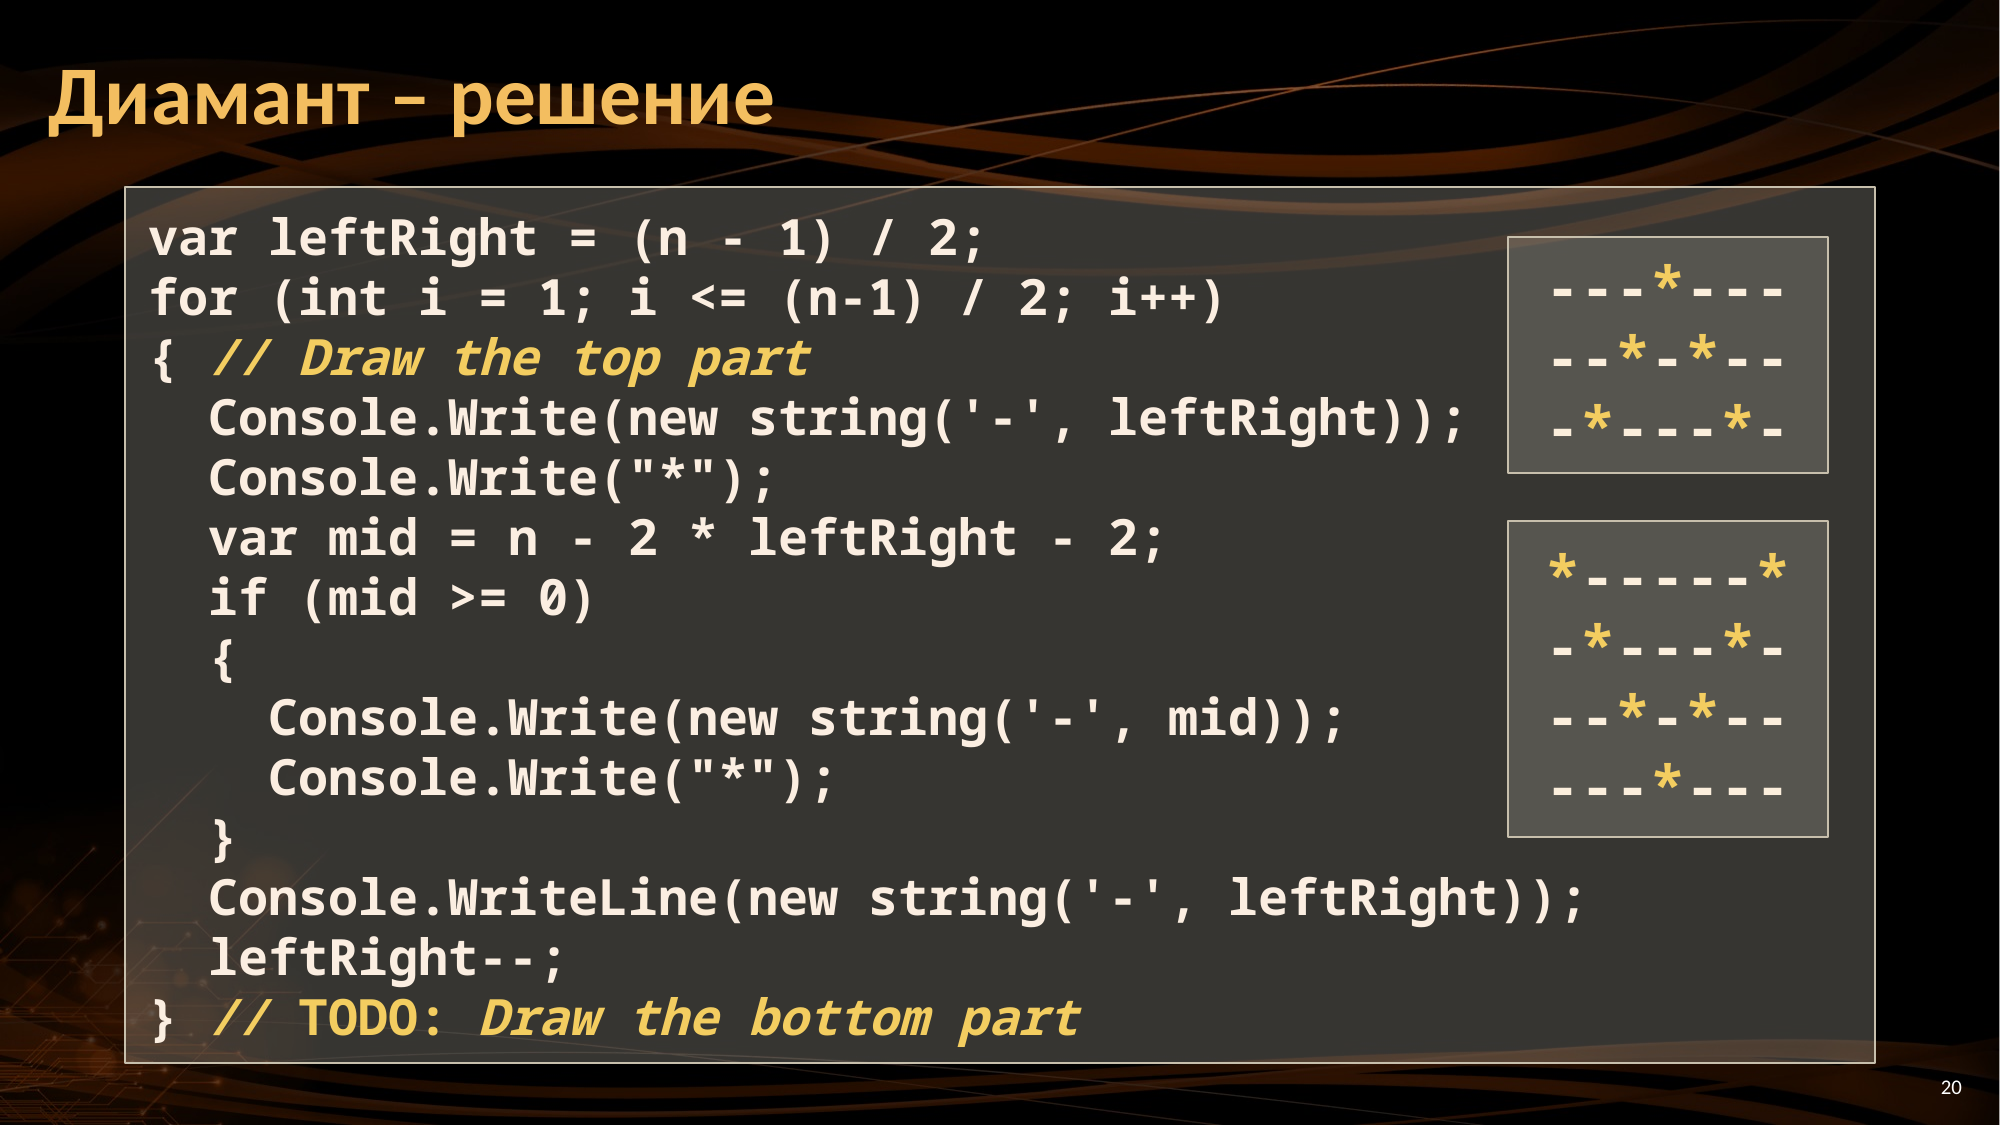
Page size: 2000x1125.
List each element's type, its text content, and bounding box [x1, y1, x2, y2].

text_box *-----* -*---*- --*-*-- ---*--- [1507, 520, 1828, 838]
title Диамант – решение [30, 6, 1968, 189]
text_box ---*--- --*-*-- -*---*- [1507, 237, 1828, 474]
text_box var leftRight = (n - 1) / 2; for (int i = 1; i <= (n-1) / 2; i++) { // Draw the top part Console.Write(new string('-', leftRight)); Console.Write("*"); var mid = n - 2 * leftRight - 2; if (mid >= 0) { Console.Write(new string('-', mid)); Console.Write("*"); } Console.WriteLine(new string('-', leftRight)); leftRight--; } // TODO: Draw the bottom part [124, 187, 1875, 1063]
picture [0, 0, 2000, 1125]
slide_number 20 [1897, 1070, 1968, 1103]
